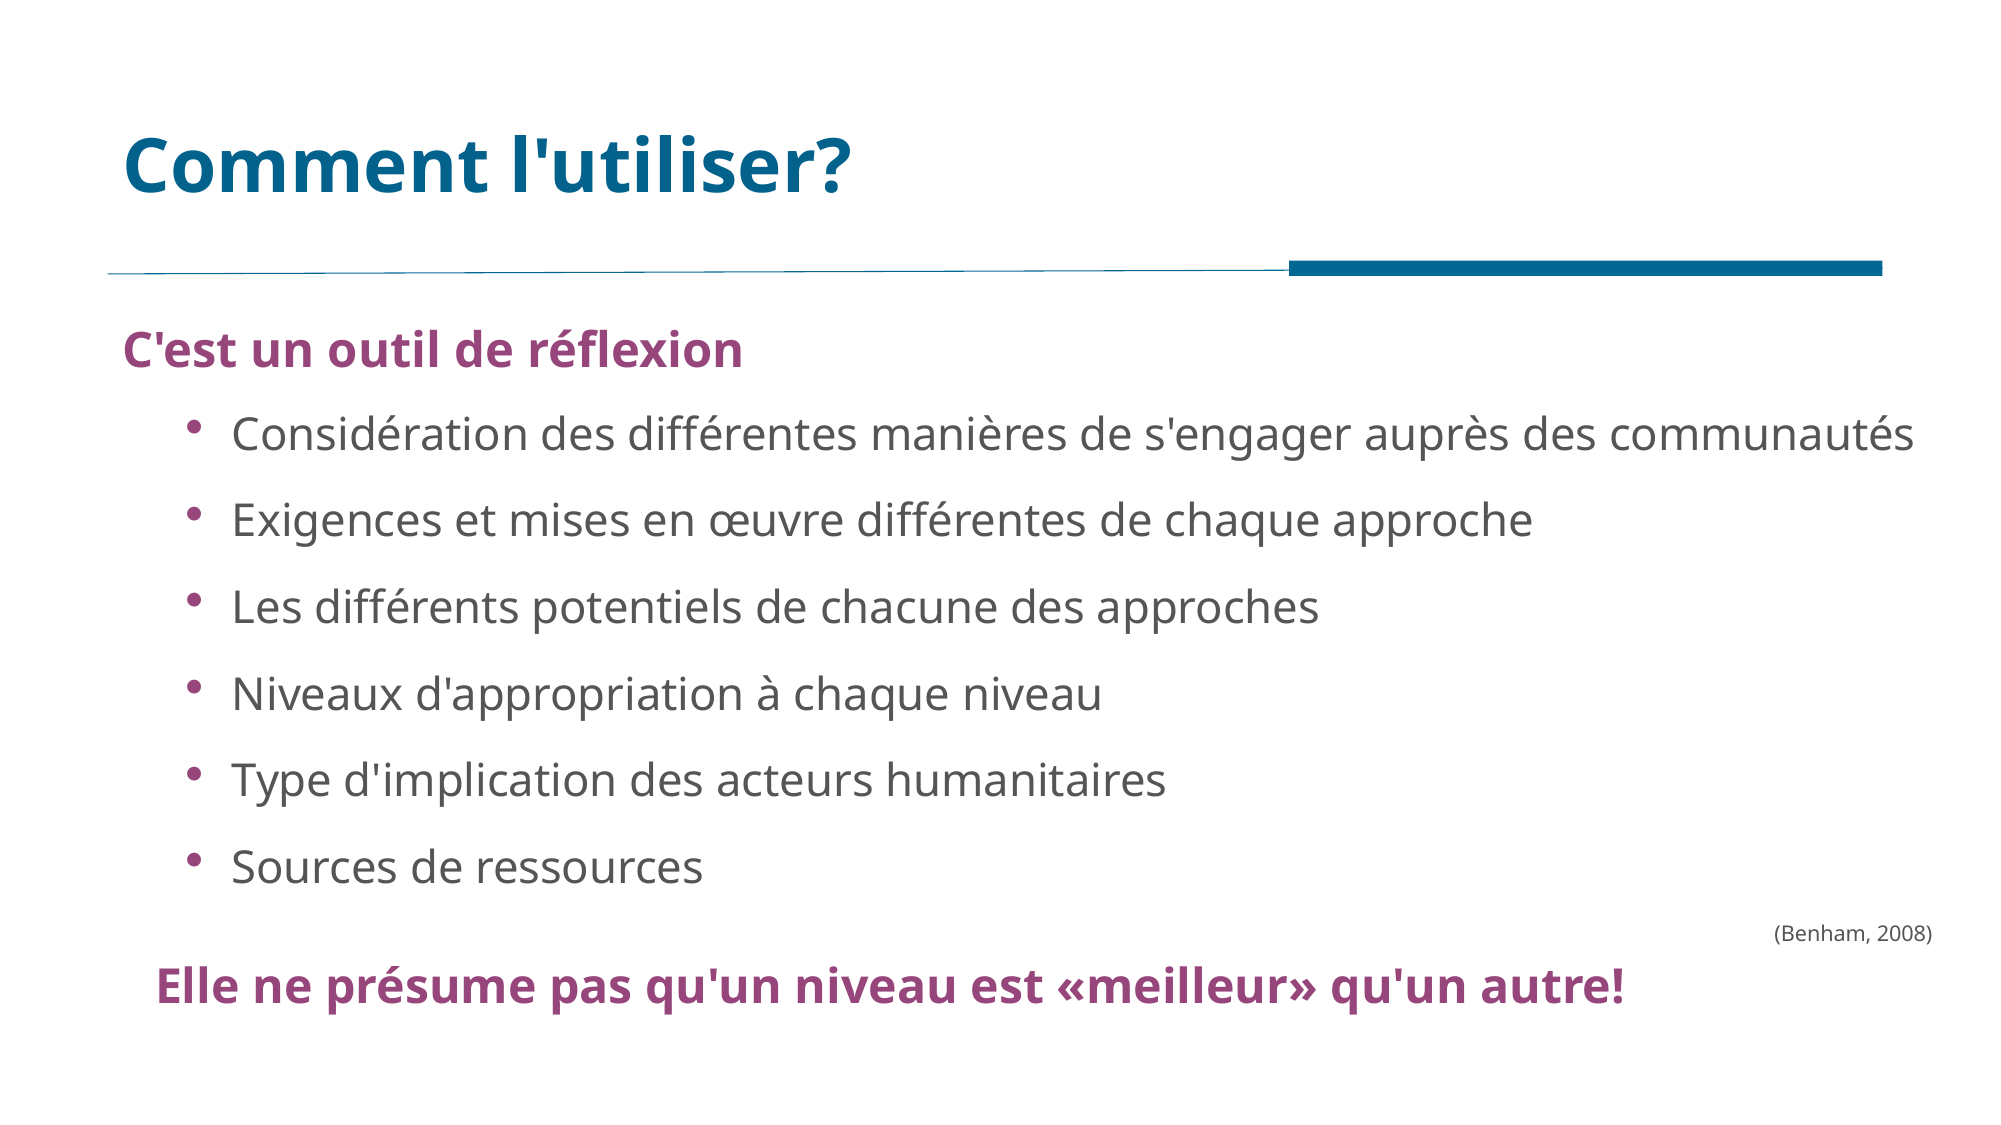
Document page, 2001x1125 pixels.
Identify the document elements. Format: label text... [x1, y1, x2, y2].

list Considération des différentes manières de s'engager auprès des communautés Exigences et mises en œuvre différentes de chaque approche Les différents potentiels de chacune des approches Niveaux d'appropriation à chaque niveau Type d'implication des acteurs humanitaires Sources de ressources (Benham, 2008) [172, 389, 1948, 961]
list C'est un outil de réflexion [107, 303, 1883, 386]
title Comment l'utiliser? [107, 59, 1833, 278]
text_box Elle ne présume pas qu'un niveau est «meilleur» qu'un autre! [139, 939, 1915, 1022]
